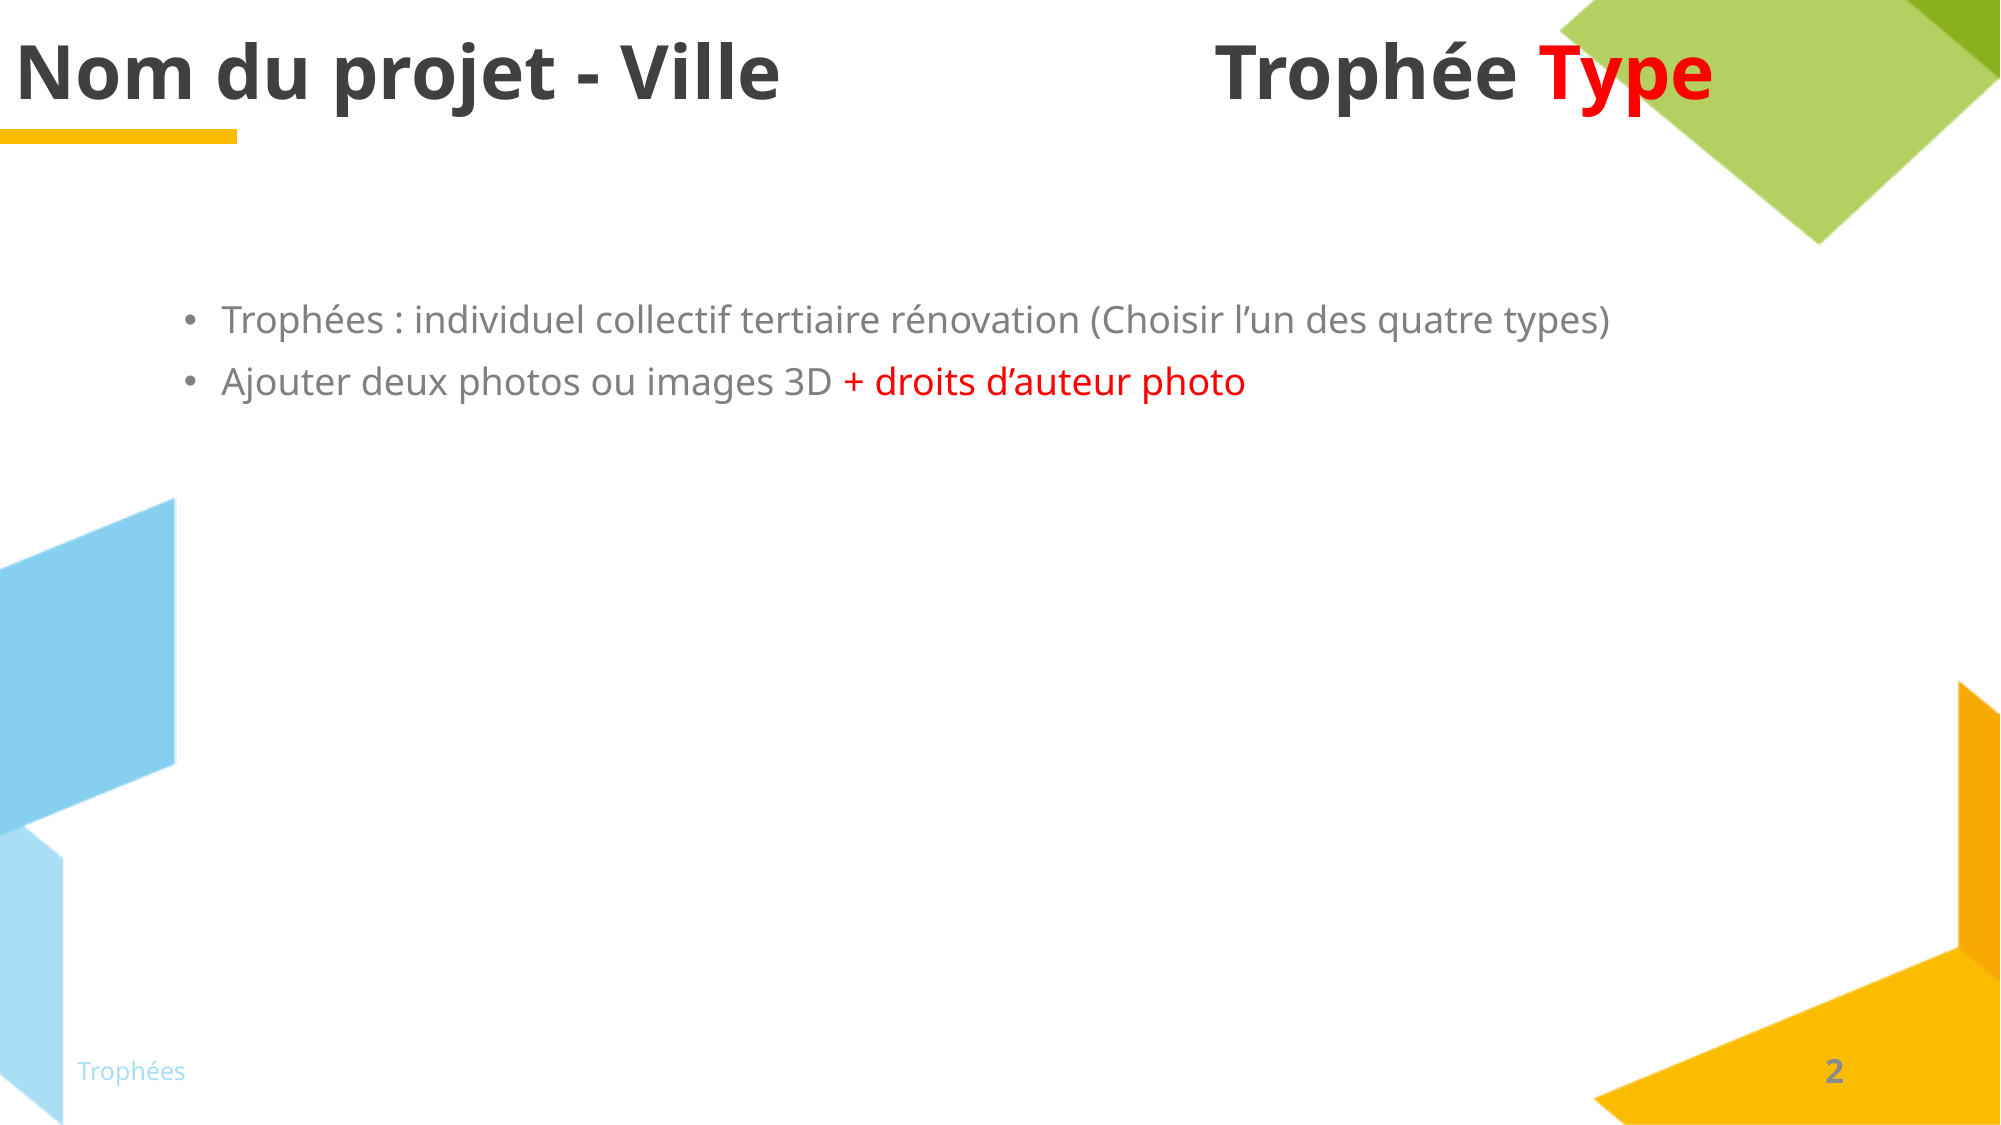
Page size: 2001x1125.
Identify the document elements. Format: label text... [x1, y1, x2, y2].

slide_number 2 [1780, 1042, 1889, 1103]
list Trophées : individuel collectif tertiaire rénovation (Choisir l’un des quatre types) Ajouter deux photos ou images 3D + droits d’auteur photo [168, 294, 1894, 1008]
title Nom du projet - Ville Trophée Type [0, 0, 1818, 151]
footer Trophées [62, 1042, 738, 1103]
picture [0, 498, 177, 1125]
picture [1593, 680, 2000, 1125]
picture [1560, 0, 2000, 246]
